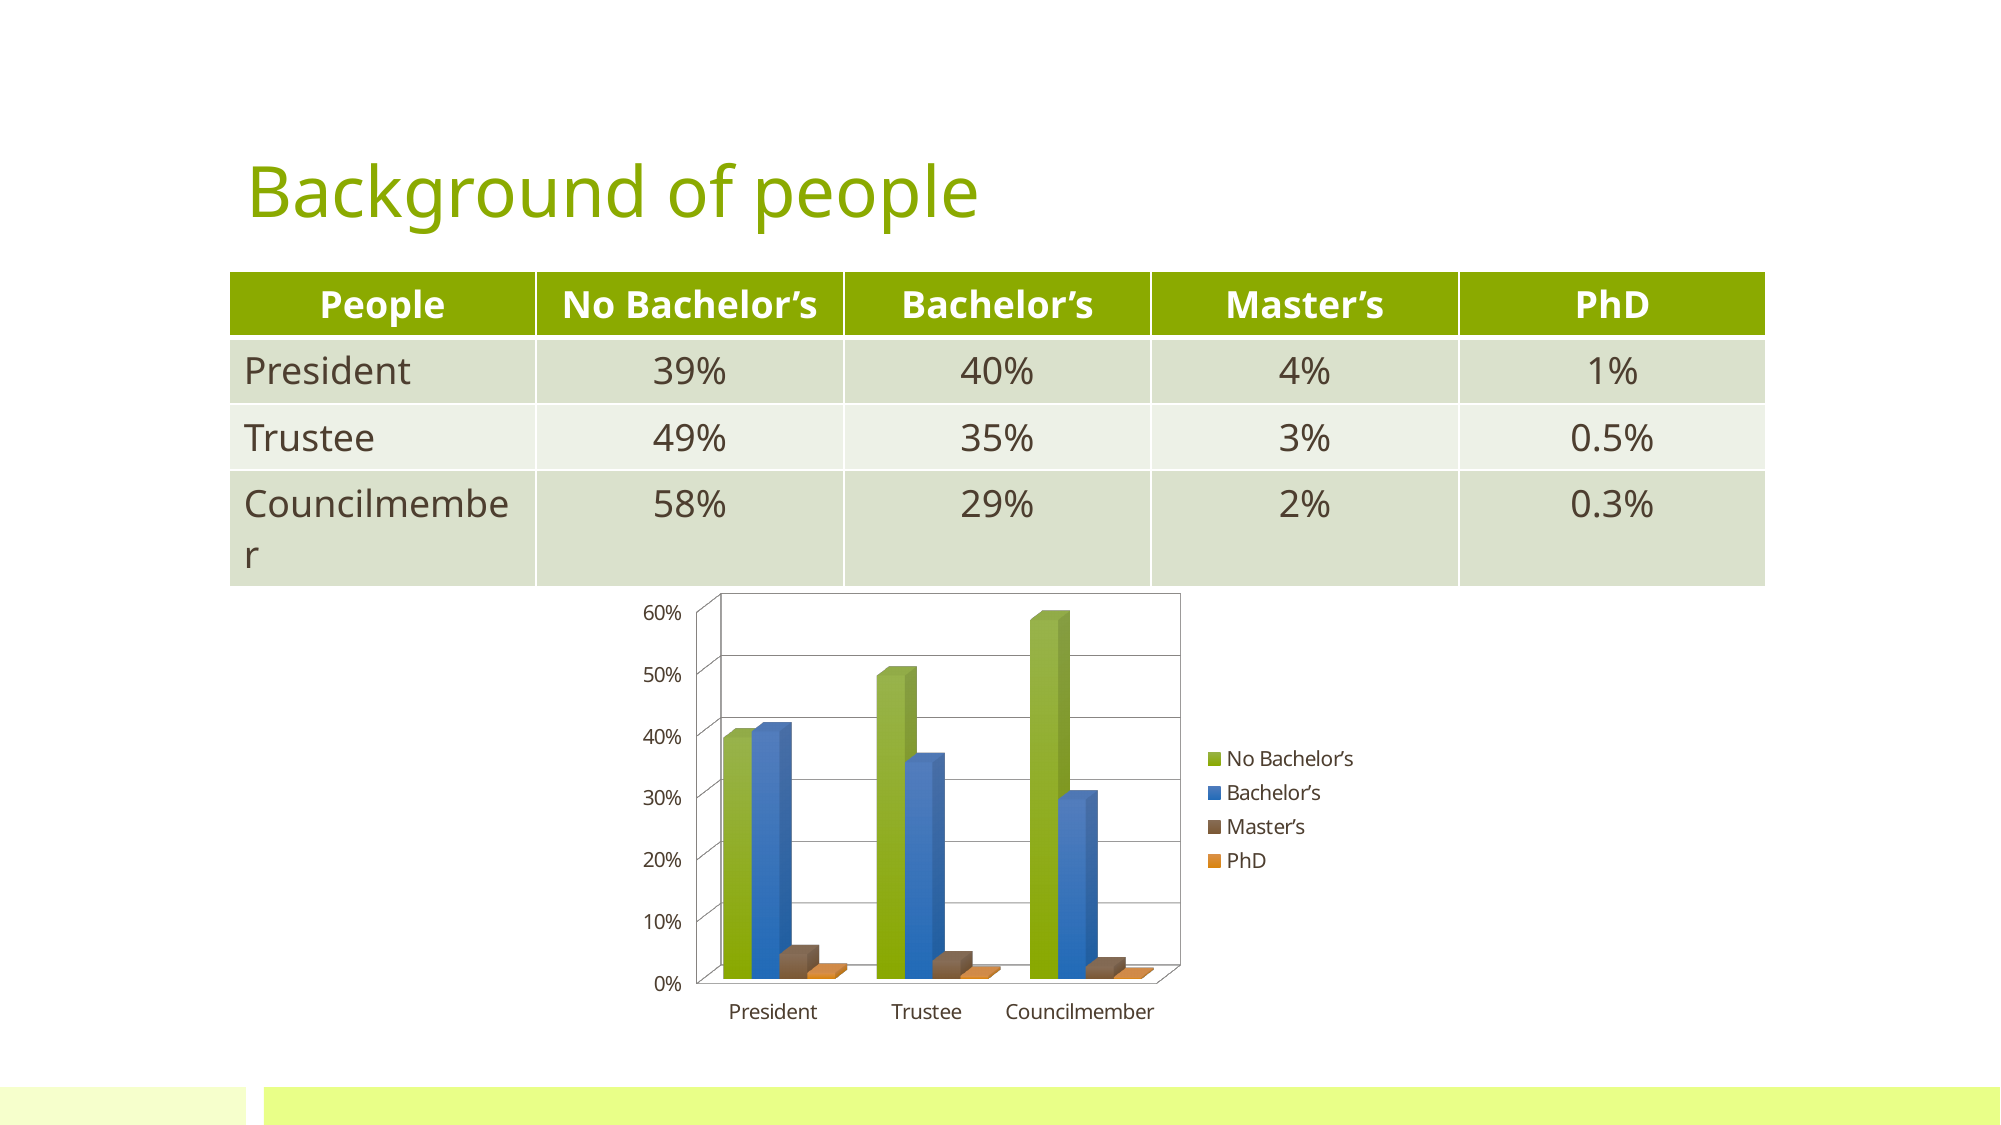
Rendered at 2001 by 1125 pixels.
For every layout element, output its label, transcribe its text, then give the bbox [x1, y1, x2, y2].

chart [622, 584, 1373, 1035]
table_cell 40% [845, 340, 1150, 403]
table_cell 39% [537, 340, 843, 403]
table_cell 35% [845, 405, 1150, 469]
title Background of people [231, 45, 1769, 240]
table_cell 2% [1152, 471, 1458, 586]
table_cell President [230, 340, 535, 403]
table_cell 4% [1152, 340, 1458, 403]
table_header PhD [1460, 272, 1765, 335]
table_cell 49% [537, 405, 843, 469]
table_cell 58% [537, 471, 843, 586]
table_header Bachelor’s [845, 272, 1150, 335]
table_cell 29% [845, 471, 1150, 584]
table_header People [230, 272, 535, 335]
table_header No Bachelor’s [537, 272, 843, 335]
table_header Master’s [1152, 272, 1458, 335]
table_cell 0.3% [1460, 471, 1765, 586]
table_cell 1% [1460, 340, 1765, 403]
table_cell 0.5% [1460, 405, 1765, 469]
table_cell Trustee [230, 405, 535, 469]
table_cell 3% [1152, 405, 1458, 469]
table_cell Councilmember [230, 471, 535, 586]
